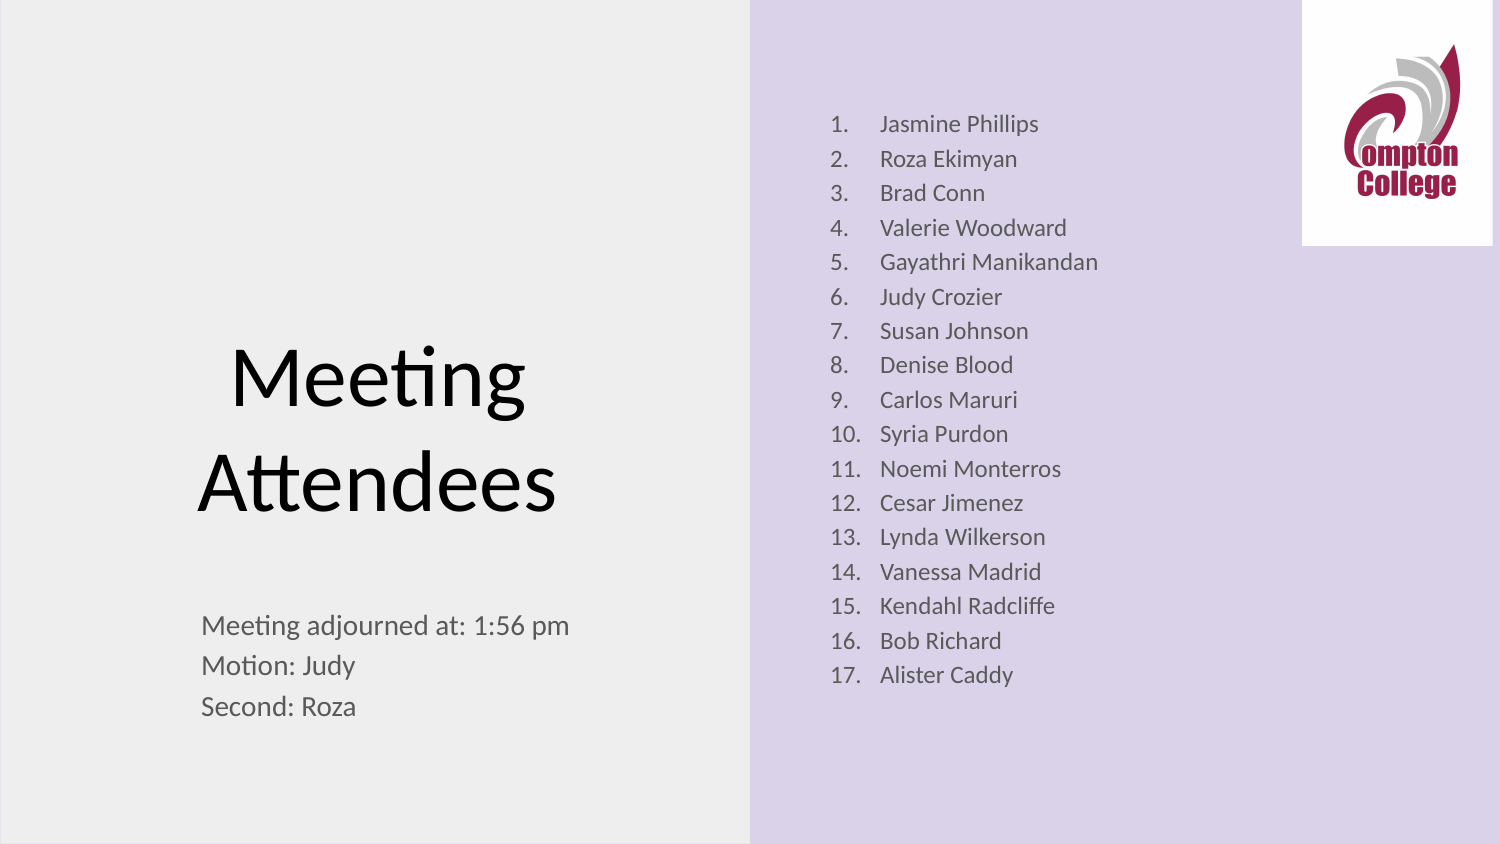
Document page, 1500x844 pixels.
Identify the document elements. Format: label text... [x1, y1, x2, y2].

list Jasmine Phillips Roza Ekimyan Brad Conn Valerie Woodward Gayathri Manikandan Judy Crozier Susan Johnson Denise Blood Carlos Maruri Syria Purdon Noemi Monterros Cesar Jimenez Lynda Wilkerson Vanessa Madrid Kendahl Radcliffe Bob Richard Alister Caddy [790, 70, 1437, 789]
text_box Meeting adjourned at: 1:56 pm Motion: Judy Second: Roza [185, 586, 610, 740]
title Meeting Attendees [46, 300, 710, 544]
picture [1302, 0, 1493, 246]
